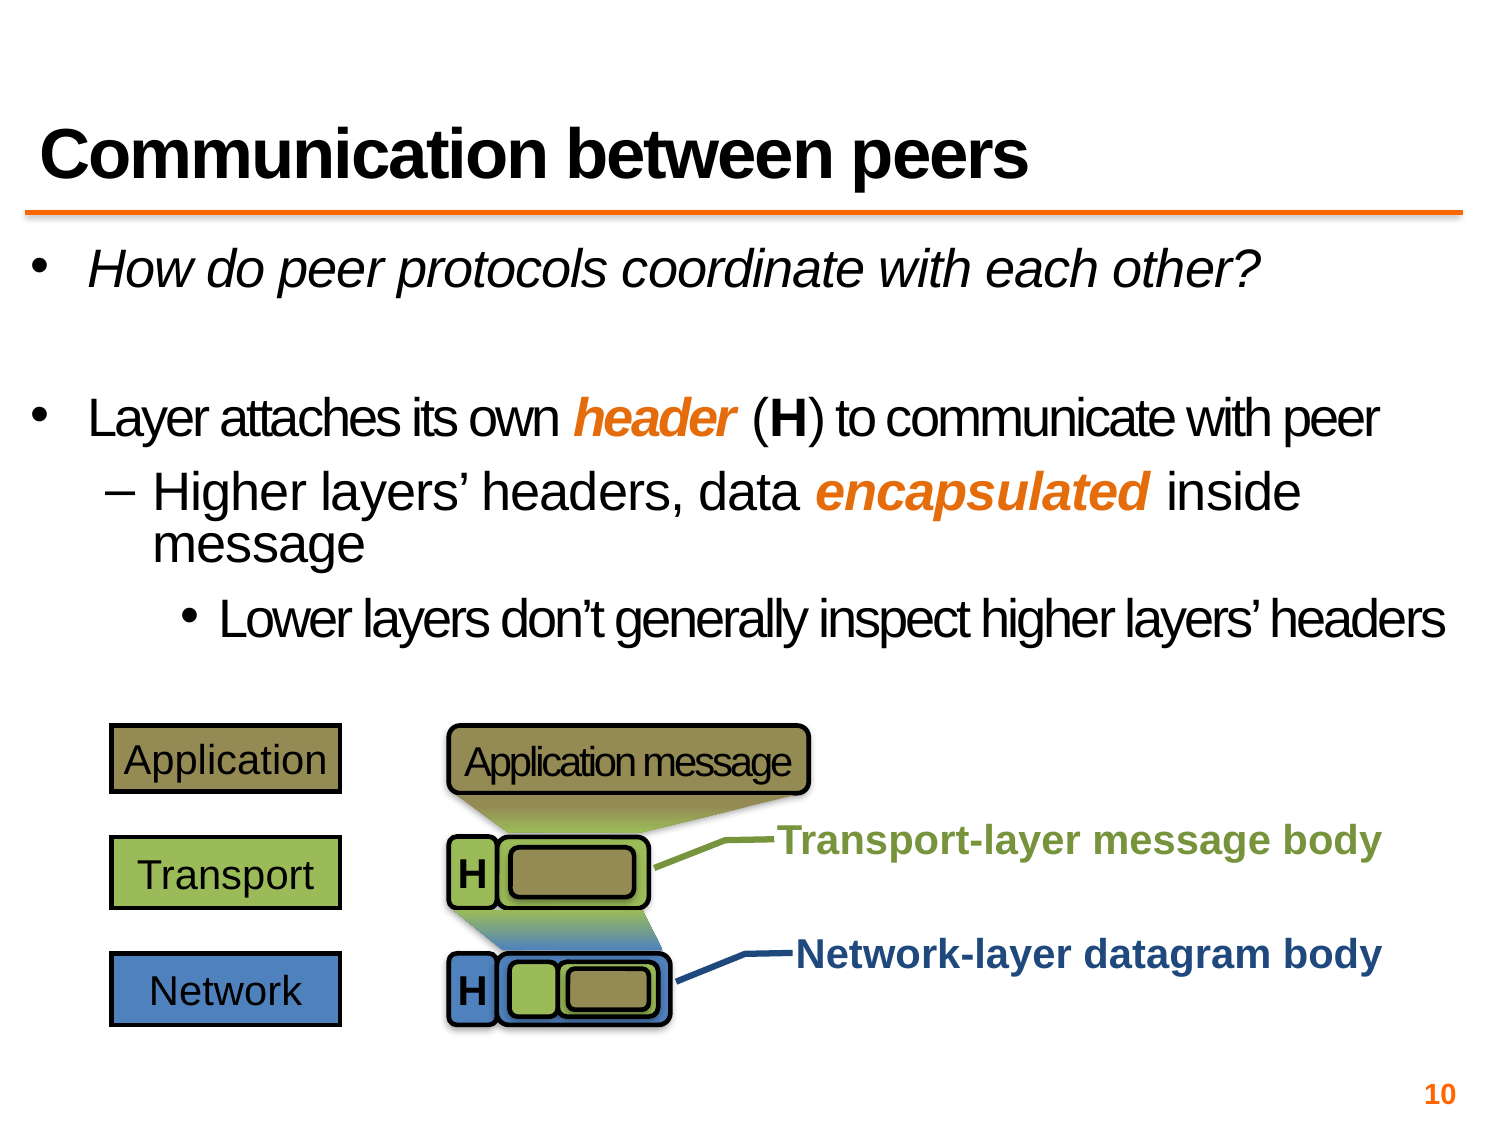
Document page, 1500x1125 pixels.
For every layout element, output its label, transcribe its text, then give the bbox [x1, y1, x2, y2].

text_box [509, 846, 635, 898]
text_box Network-layer datagram body [676, 919, 1398, 984]
text_box [508, 961, 559, 1018]
text_box [559, 961, 659, 1018]
text_box [455, 794, 795, 834]
text_box [498, 837, 650, 909]
text_box Transport-layer message body [654, 806, 1397, 871]
text_box [453, 909, 664, 952]
list How do peer protocols coordinate with each other? Layer attaches its own header (H) to communicate with peer Higher layers’ headers, data encapsulated inside message Lower layers don’t generally inspect higher layers’ headers [24, 239, 1461, 683]
slide_number 10 [1112, 1074, 1463, 1110]
text_box H [447, 952, 496, 1026]
text_box [567, 967, 650, 1011]
text_box Application [111, 725, 340, 792]
text_box H [447, 835, 498, 909]
text_box Application message [447, 724, 810, 794]
text_box [496, 954, 672, 1026]
text_box Transport [111, 836, 340, 909]
text_box Network [111, 953, 340, 1025]
title Communication between peers [24, 24, 1463, 201]
